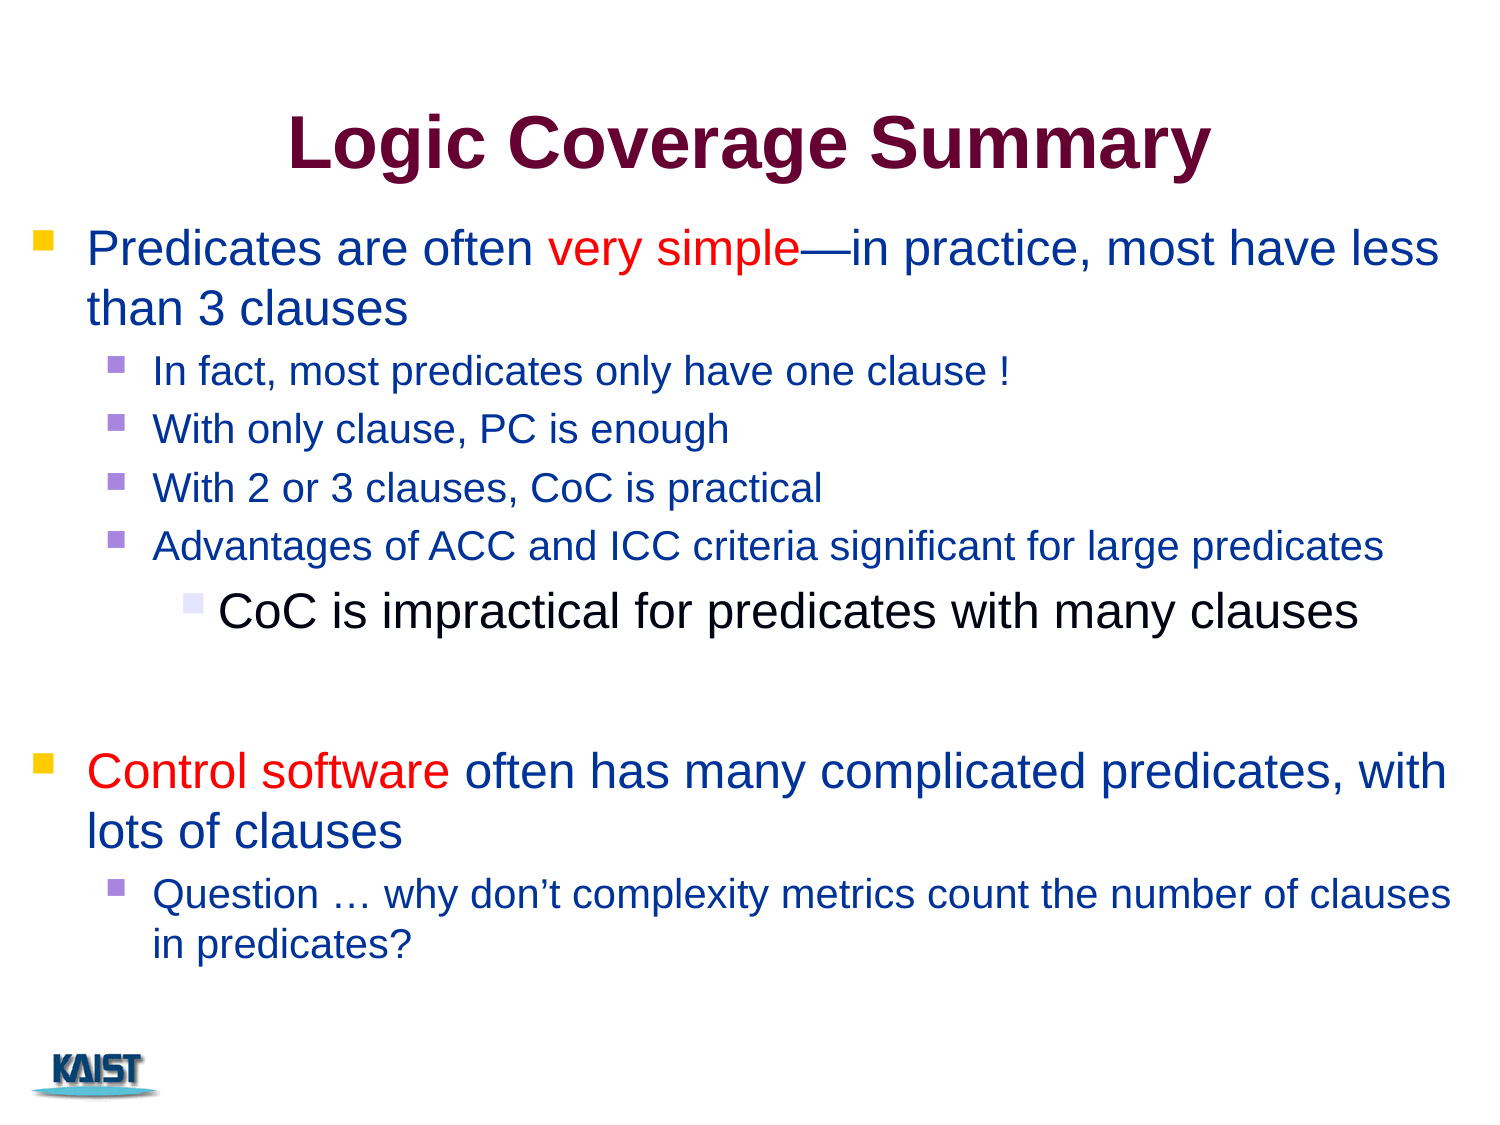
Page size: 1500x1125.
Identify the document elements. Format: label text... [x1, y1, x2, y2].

list Predicates are often very simple—in practice, most have less than 3 clauses In fact, most predicates only have one clause ! With only clause, PC is enough With 2 or 3 clauses, CoC is practical Advantages of ACC and ICC criteria significant for large predicates CoC is impractical for predicates with many clauses Control software often has many complicated predicates, with lots of clauses Question … why don’t complexity metrics count the number of clauses in predicates? [15, 207, 1485, 1059]
title Logic Coverage Summary [74, 44, 1426, 207]
picture [29, 1059, 162, 1102]
